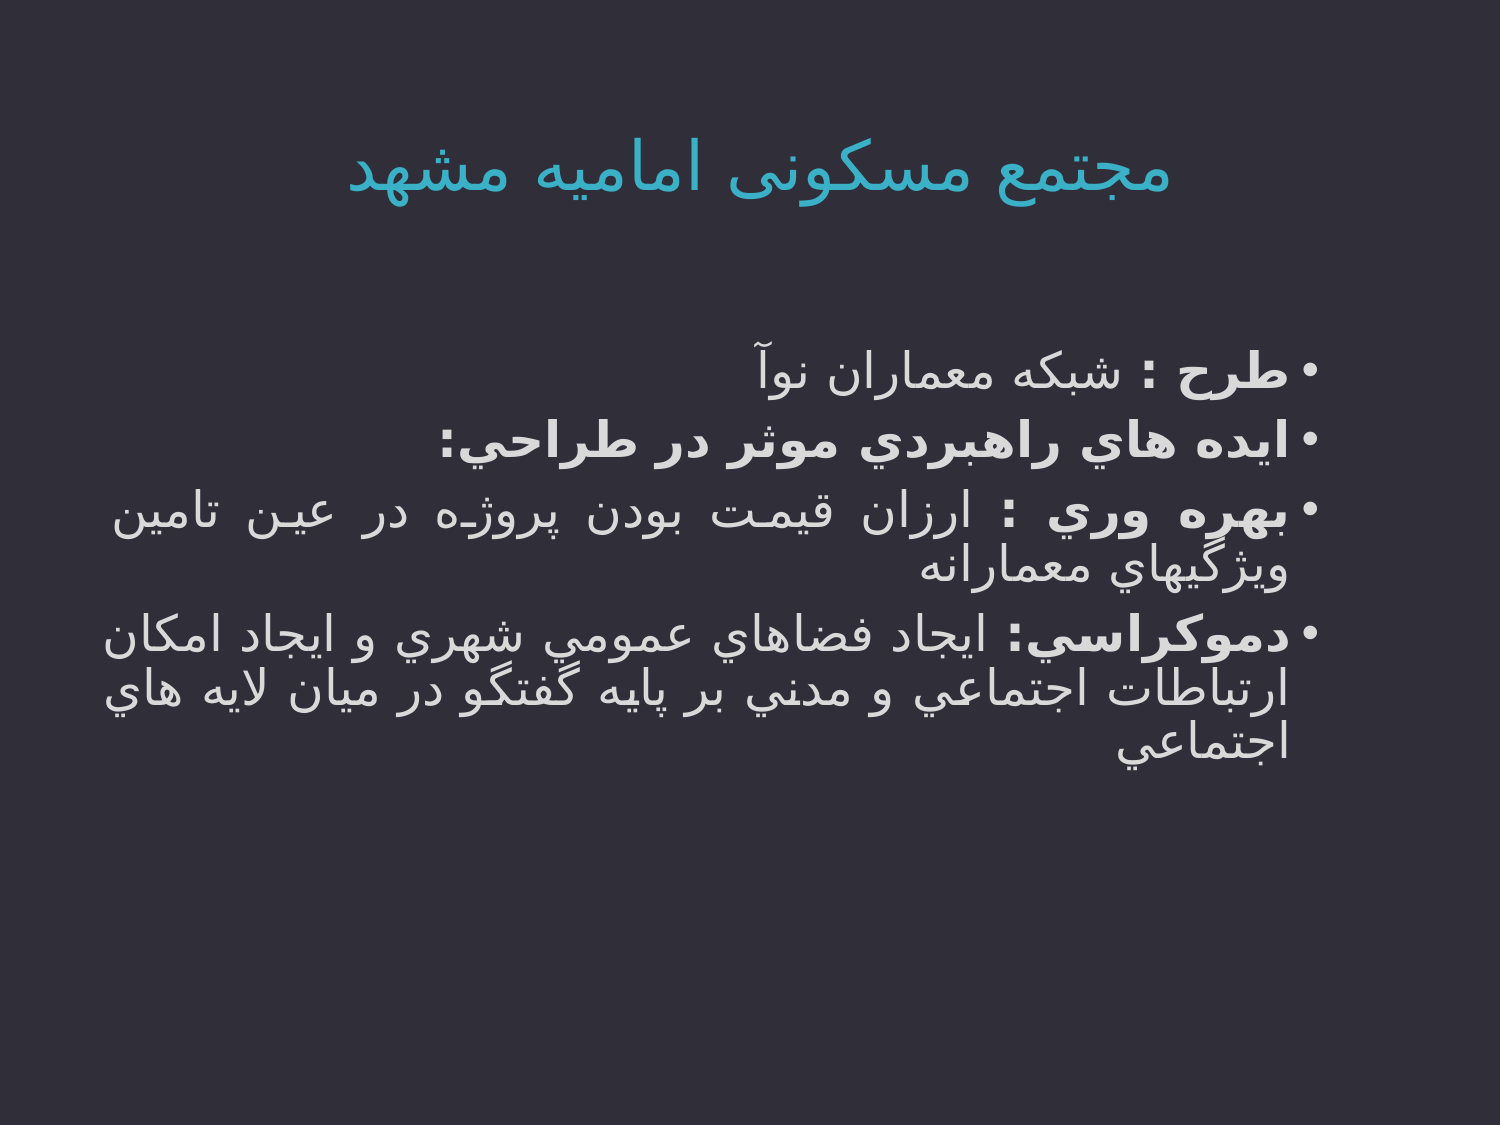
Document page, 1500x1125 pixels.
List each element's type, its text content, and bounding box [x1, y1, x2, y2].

list طرح : شبكه معماران نوآ ايده هاي راهبردي موثر در طراحي: بهره وري : ارزان قيمت بودن پروژه در عين تامين ويژگيهاي معمارانه دموكراسي: ايجاد فضاهاي عمومي شهري و ايجاد امكان ارتباطات اجتماعي و مدني بر پايه گفتگو در ميان لايه هاي اجتماعي [87, 337, 1334, 850]
title مجتمع مسکونی امامیه مشهد [103, 59, 1397, 278]
